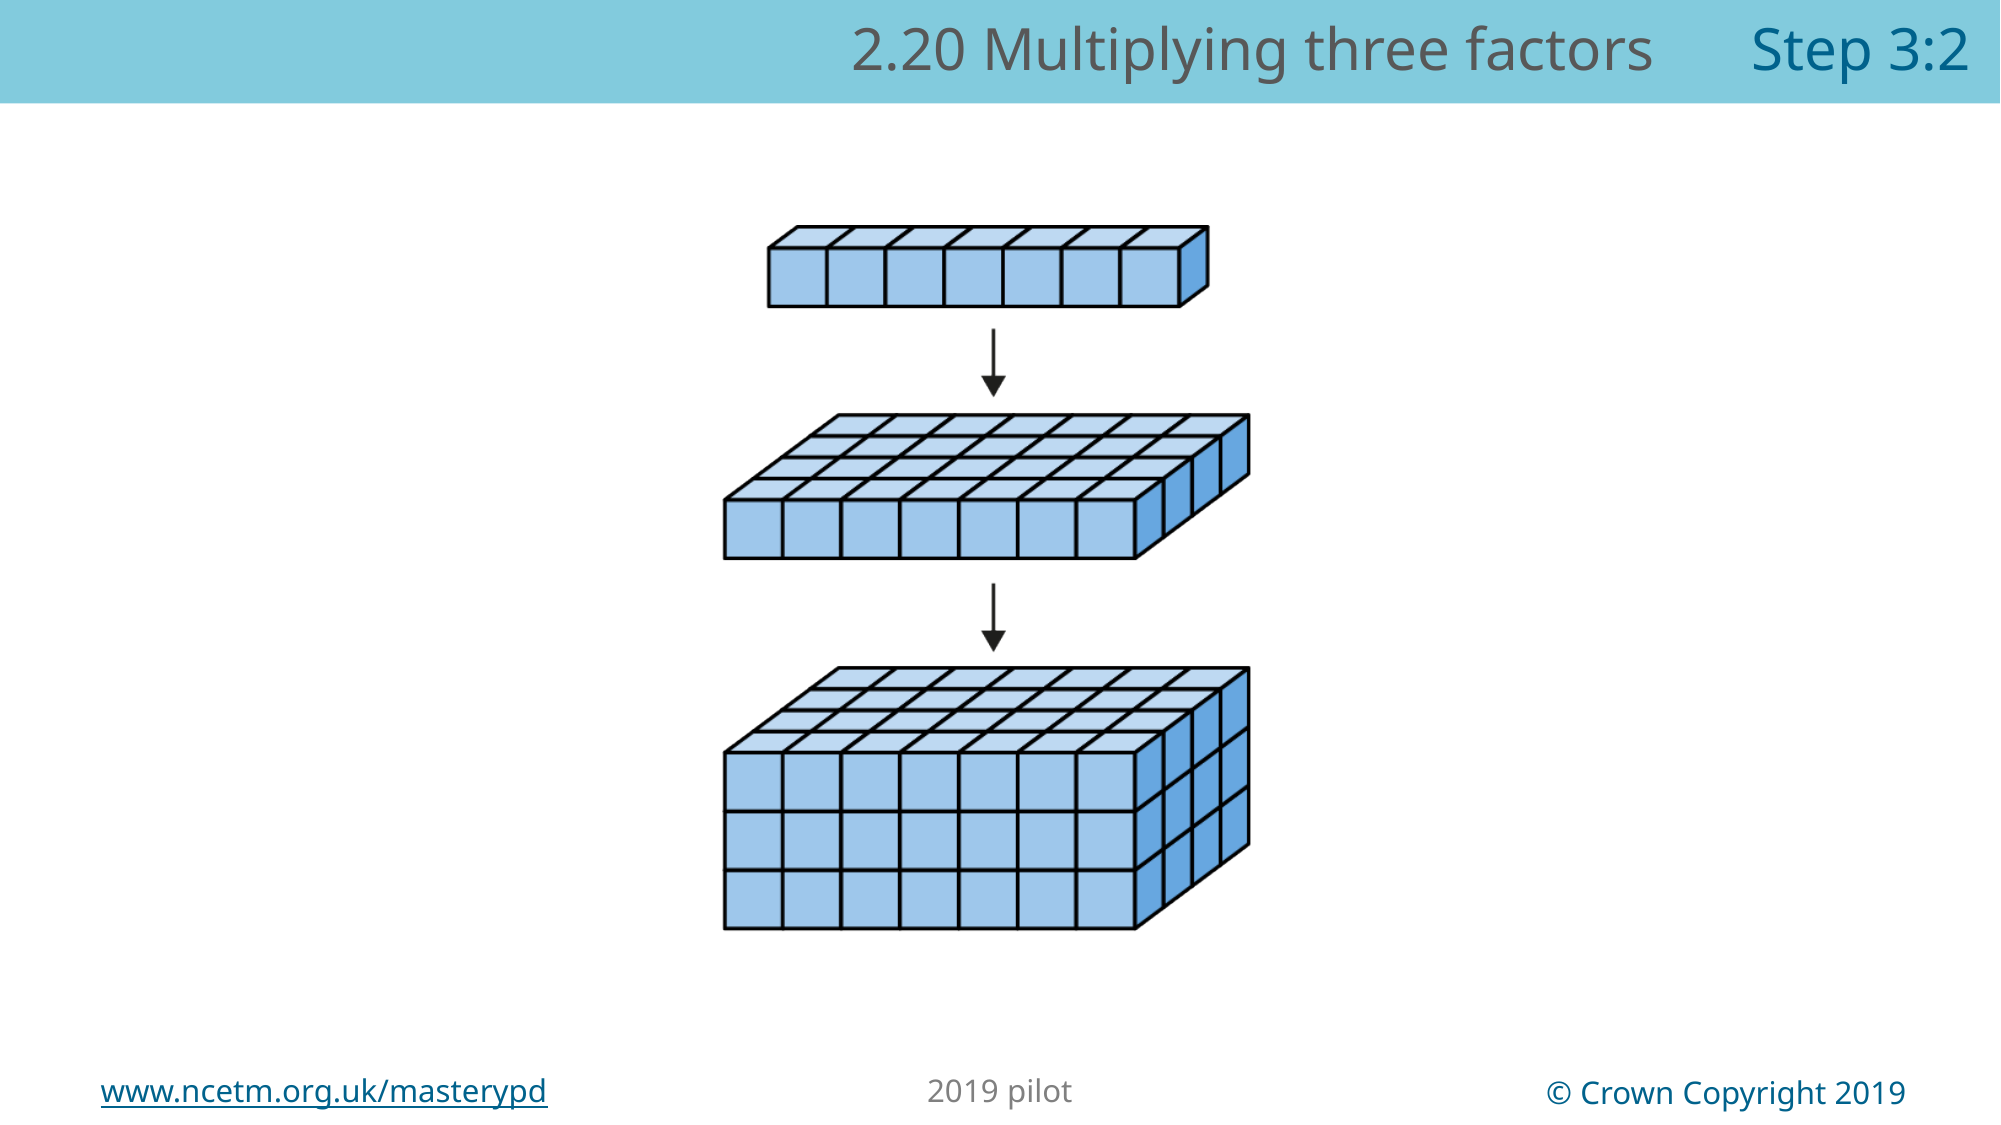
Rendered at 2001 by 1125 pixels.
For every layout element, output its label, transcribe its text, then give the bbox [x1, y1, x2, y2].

list 2.20 Multiplying three factors Step 3:2 [0, 0, 2000, 104]
picture [686, 225, 1280, 972]
